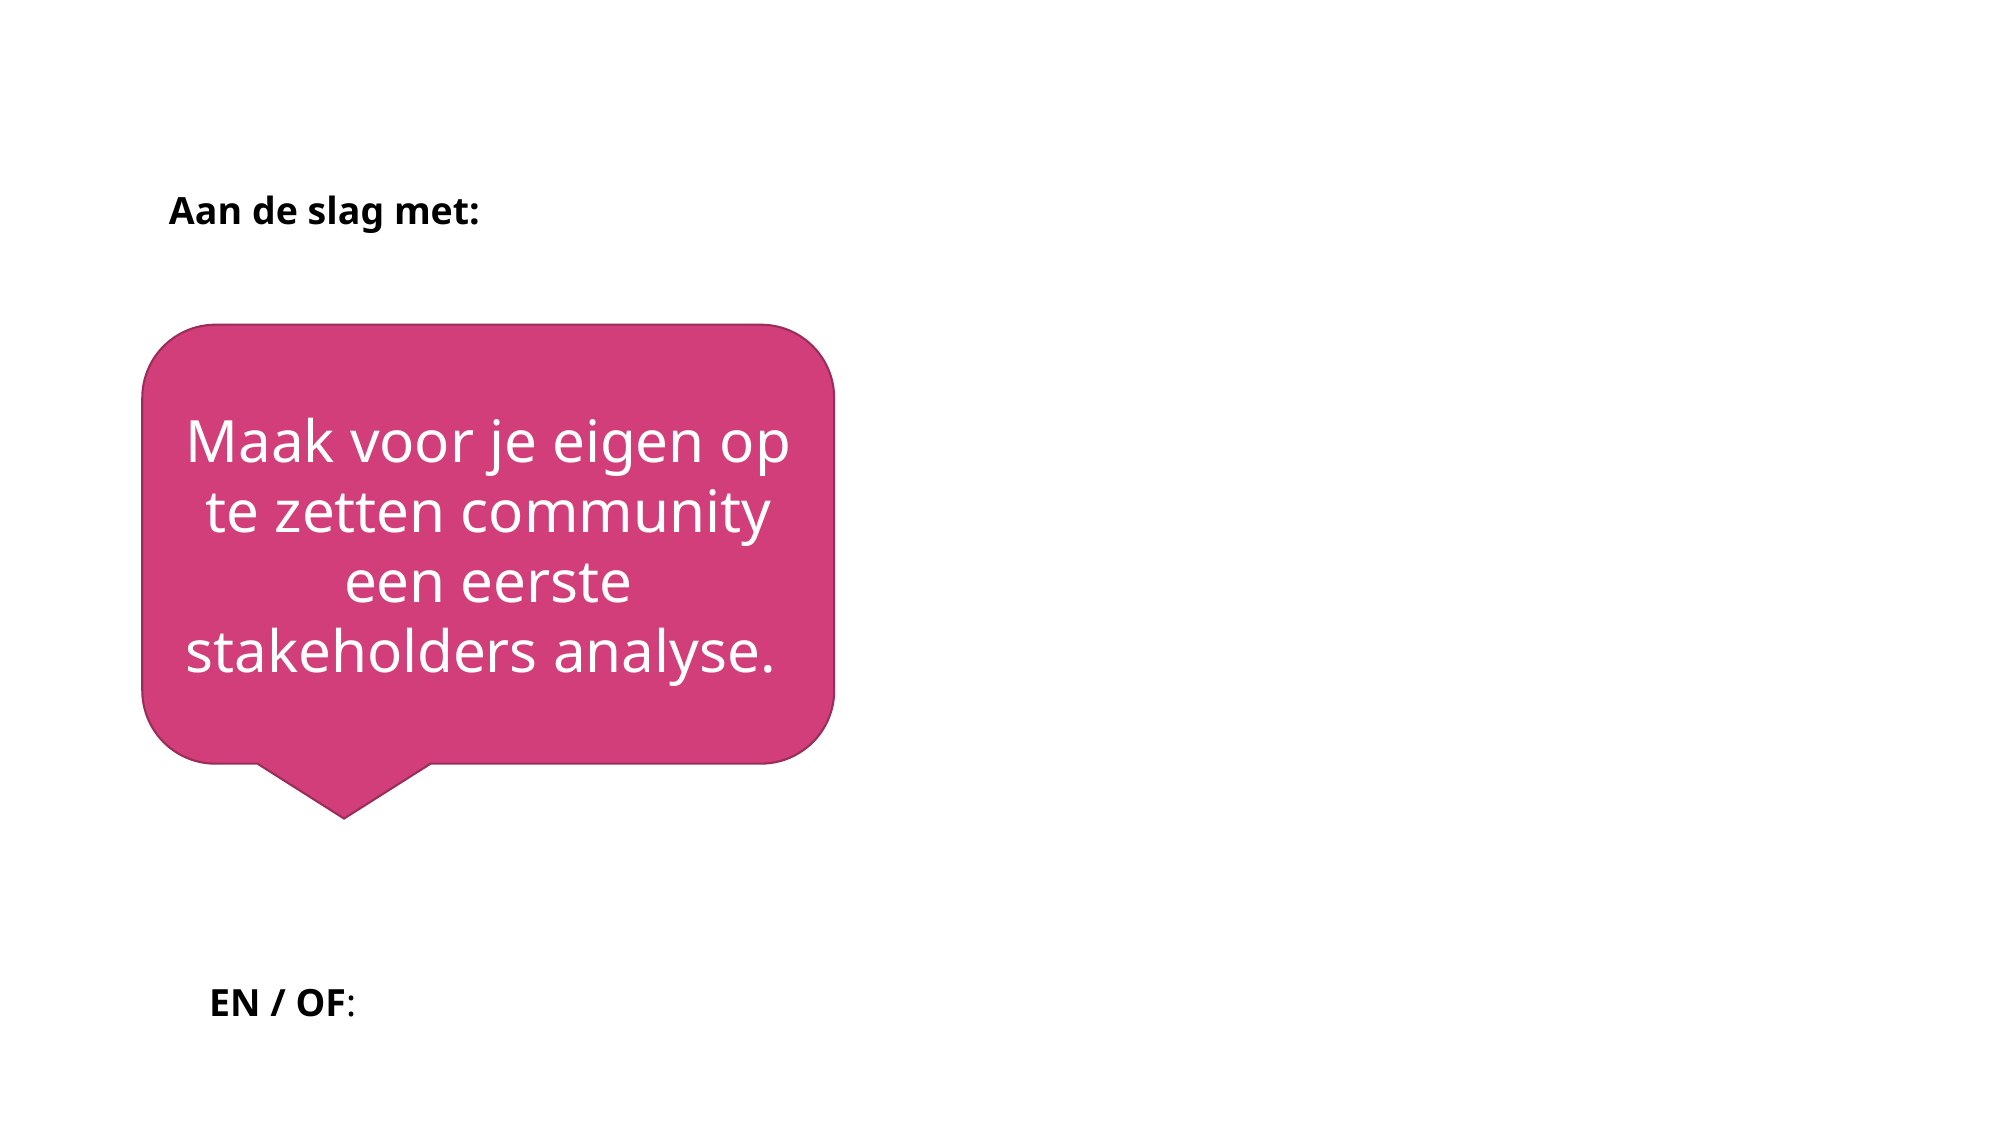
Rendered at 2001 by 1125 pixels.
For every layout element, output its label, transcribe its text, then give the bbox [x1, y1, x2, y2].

text_box Aan de slag met: [154, 179, 604, 240]
text_box EN / OF: [194, 970, 645, 1031]
text_box Maak voor je eigen op te zetten community een eerste stakeholders analyse. [141, 323, 836, 820]
